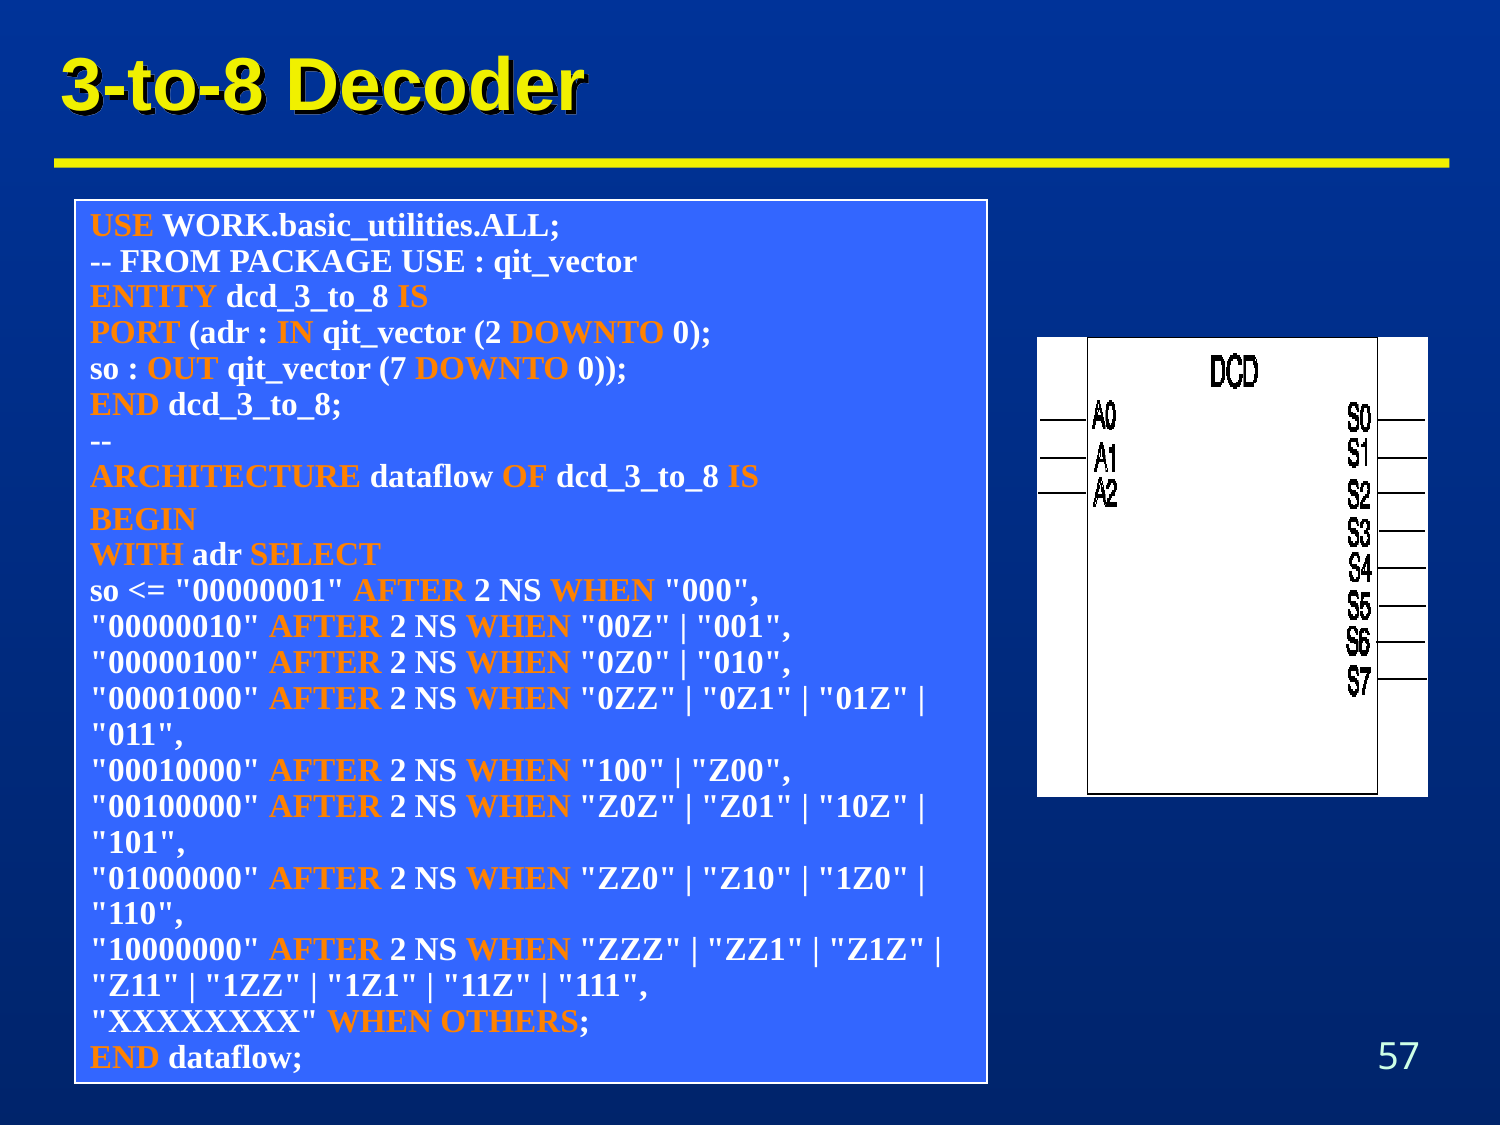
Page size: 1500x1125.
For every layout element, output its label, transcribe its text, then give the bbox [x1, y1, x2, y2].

picture [1037, 337, 1428, 797]
title 3-to-8 Decoder [46, 33, 1455, 139]
text_box USE WORK.basic_utilities.ALL; -- FROM PACKAGE USE : qit_vector ENTITY dcd_3_to_8 IS PORT (adr : IN qit_vector (2 DOWNTO 0); so : OUT qit_vector (7 DOWNTO 0)); END dcd_3_to_8; -- ARCHITECTURE dataflow OF dcd_3_to_8 IS BEGIN WITH adr SELECT so <= "00000001" AFTER 2 NS WHEN "000", "00000010" AFTER 2 NS WHEN "00Z" | "001", "00000100" AFTER 2 NS WHEN "0Z0" | "010", "00001000" AFTER 2 NS WHEN "0ZZ" | "0Z1" | "01Z" | "011", "00010000" AFTER 2 NS WHEN "100" | "Z00", "00100000" AFTER 2 NS WHEN "Z0Z" | "Z01" | "10Z" | "101", "01000000" AFTER 2 NS WHEN "ZZ0" | "Z10" | "1Z0" | "110", "10000000" AFTER 2 NS WHEN "ZZZ" | "ZZ1" | "Z1Z" | "Z11" | "1ZZ" | "1Z1" | "11Z" | "111", "XXXXXXXX" WHEN OTHERS; END dataflow; [74, 200, 988, 1084]
